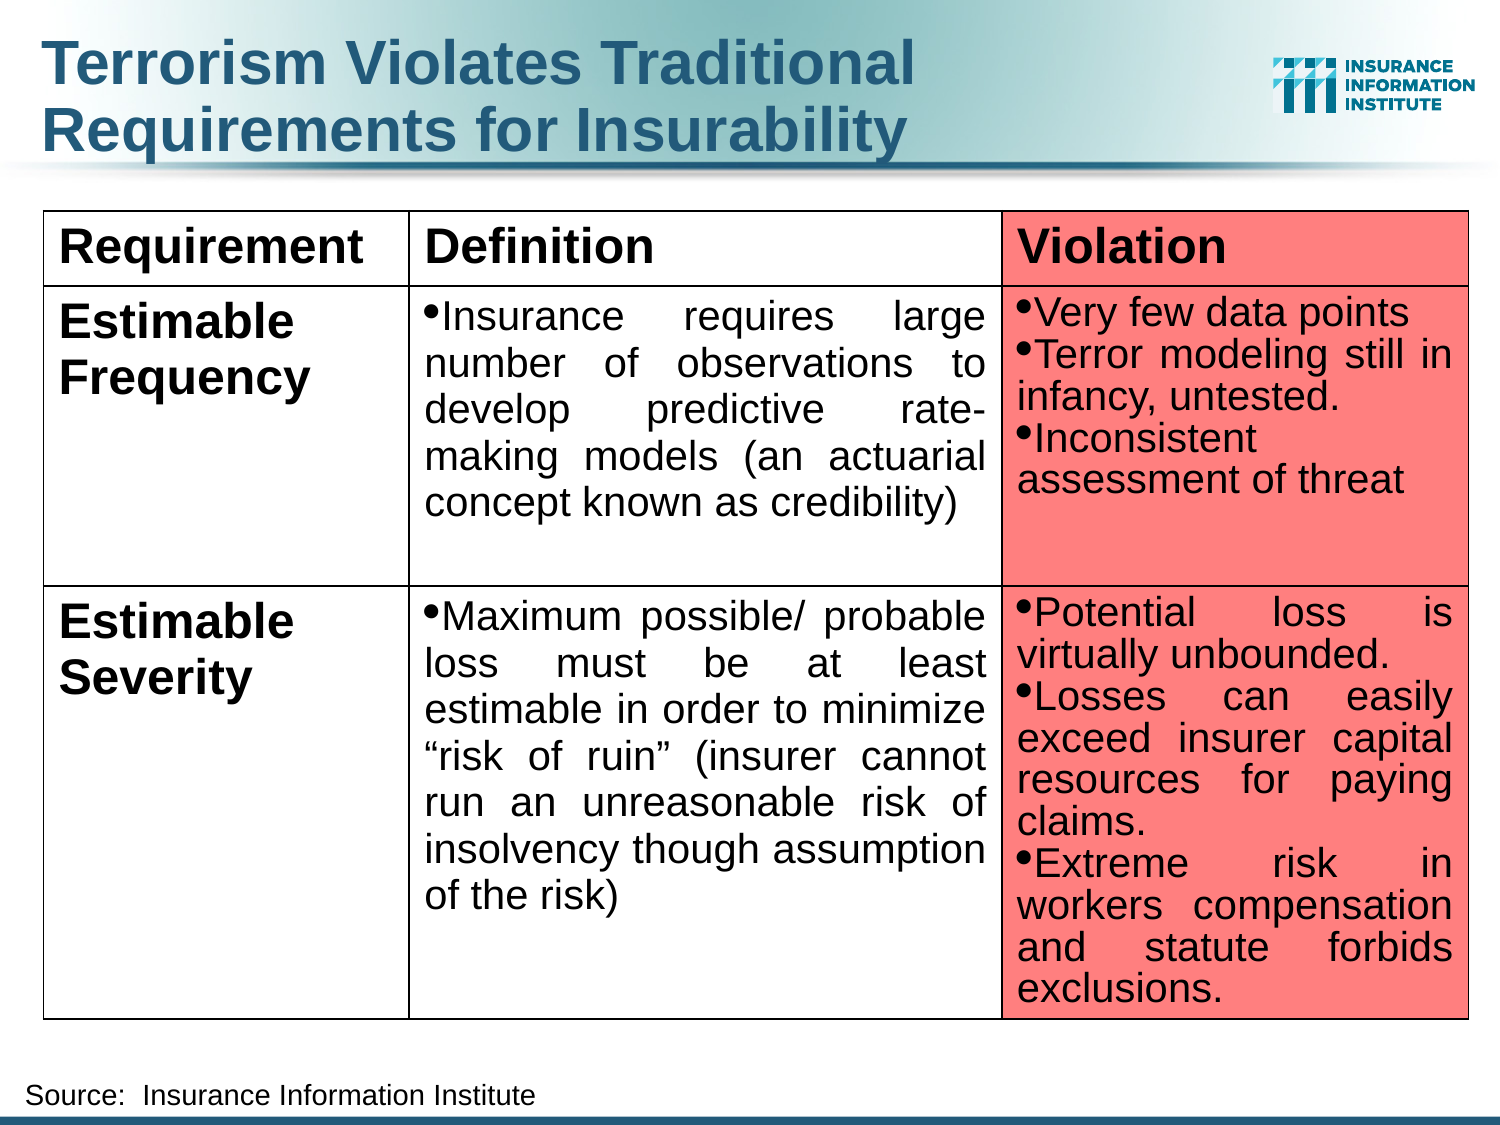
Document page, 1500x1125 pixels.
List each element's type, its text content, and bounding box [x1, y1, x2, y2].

table_header Definition [410, 212, 1001, 285]
table_cell Maximum possible/ probable loss must be at least estimable in order to minimize “risk of ruin” (insurer cannot run an unreasonable risk of insolvency though assumption of the risk) [410, 587, 1001, 1018]
title Terrorism Violates Traditional Requirements for Insurability [34, 3, 1285, 192]
table_cell Estimable Severity [44, 587, 408, 1018]
table_cell Insurance requires large number of observations to develop predictive rate-making models (an actuarial concept known as credibility) [410, 287, 1001, 585]
table_cell Estimable Frequency [44, 287, 408, 585]
picture [0, 0, 1500, 189]
text_box Source: Insurance Information Institute [24, 1084, 1118, 1125]
table_header Violation [1003, 212, 1468, 285]
table_header Requirement [44, 212, 408, 285]
table_cell Very few data points Terror modeling still in infancy, untested. Inconsistent assessment of threat [1003, 287, 1468, 585]
table_cell Potential loss is virtually unbounded. Losses can easily exceed insurer capital resources for paying claims. Extreme risk in workers compensation and statute forbids exclusions. [1003, 587, 1468, 1018]
